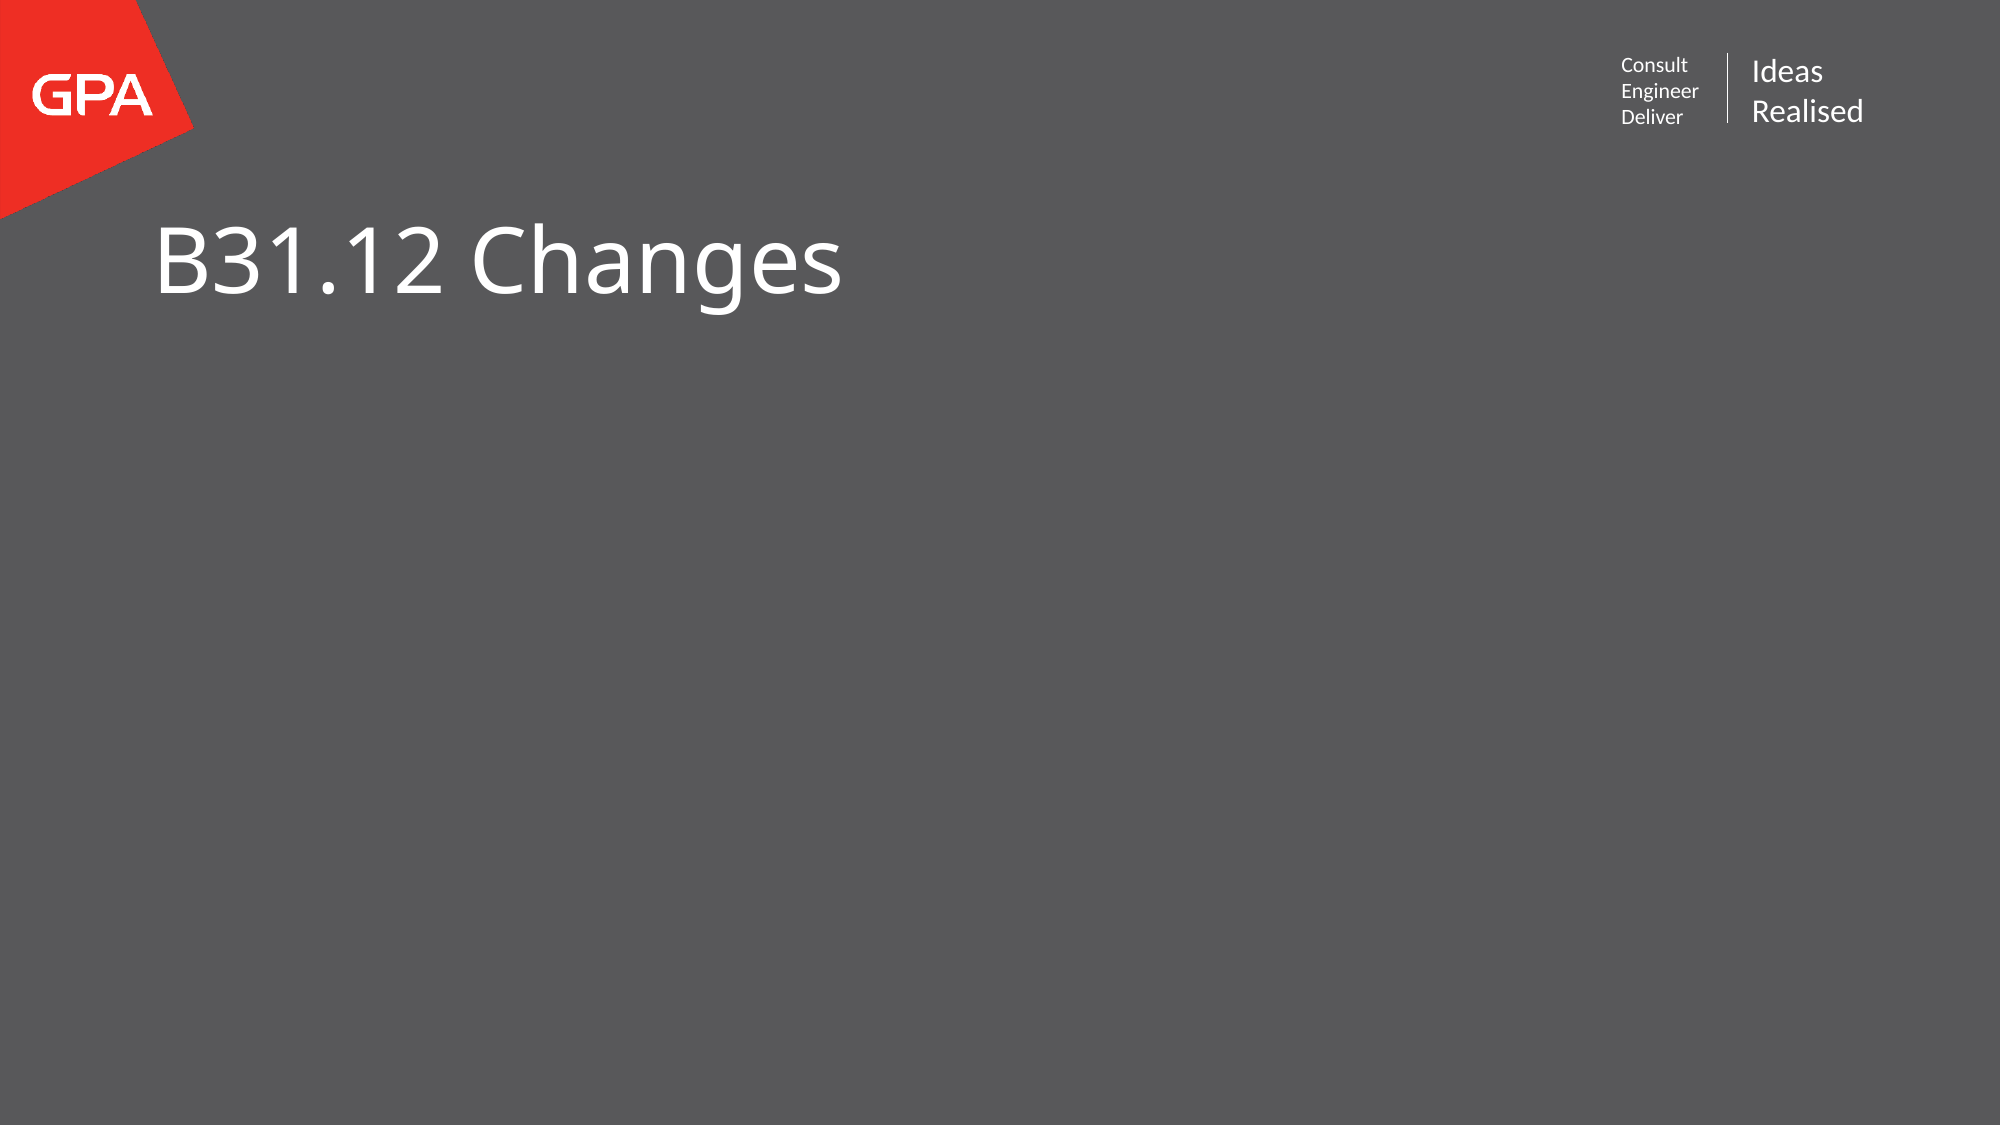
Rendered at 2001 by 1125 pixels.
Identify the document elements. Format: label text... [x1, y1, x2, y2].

title B31.12 Changes [137, 206, 1863, 355]
picture [0, 0, 194, 219]
